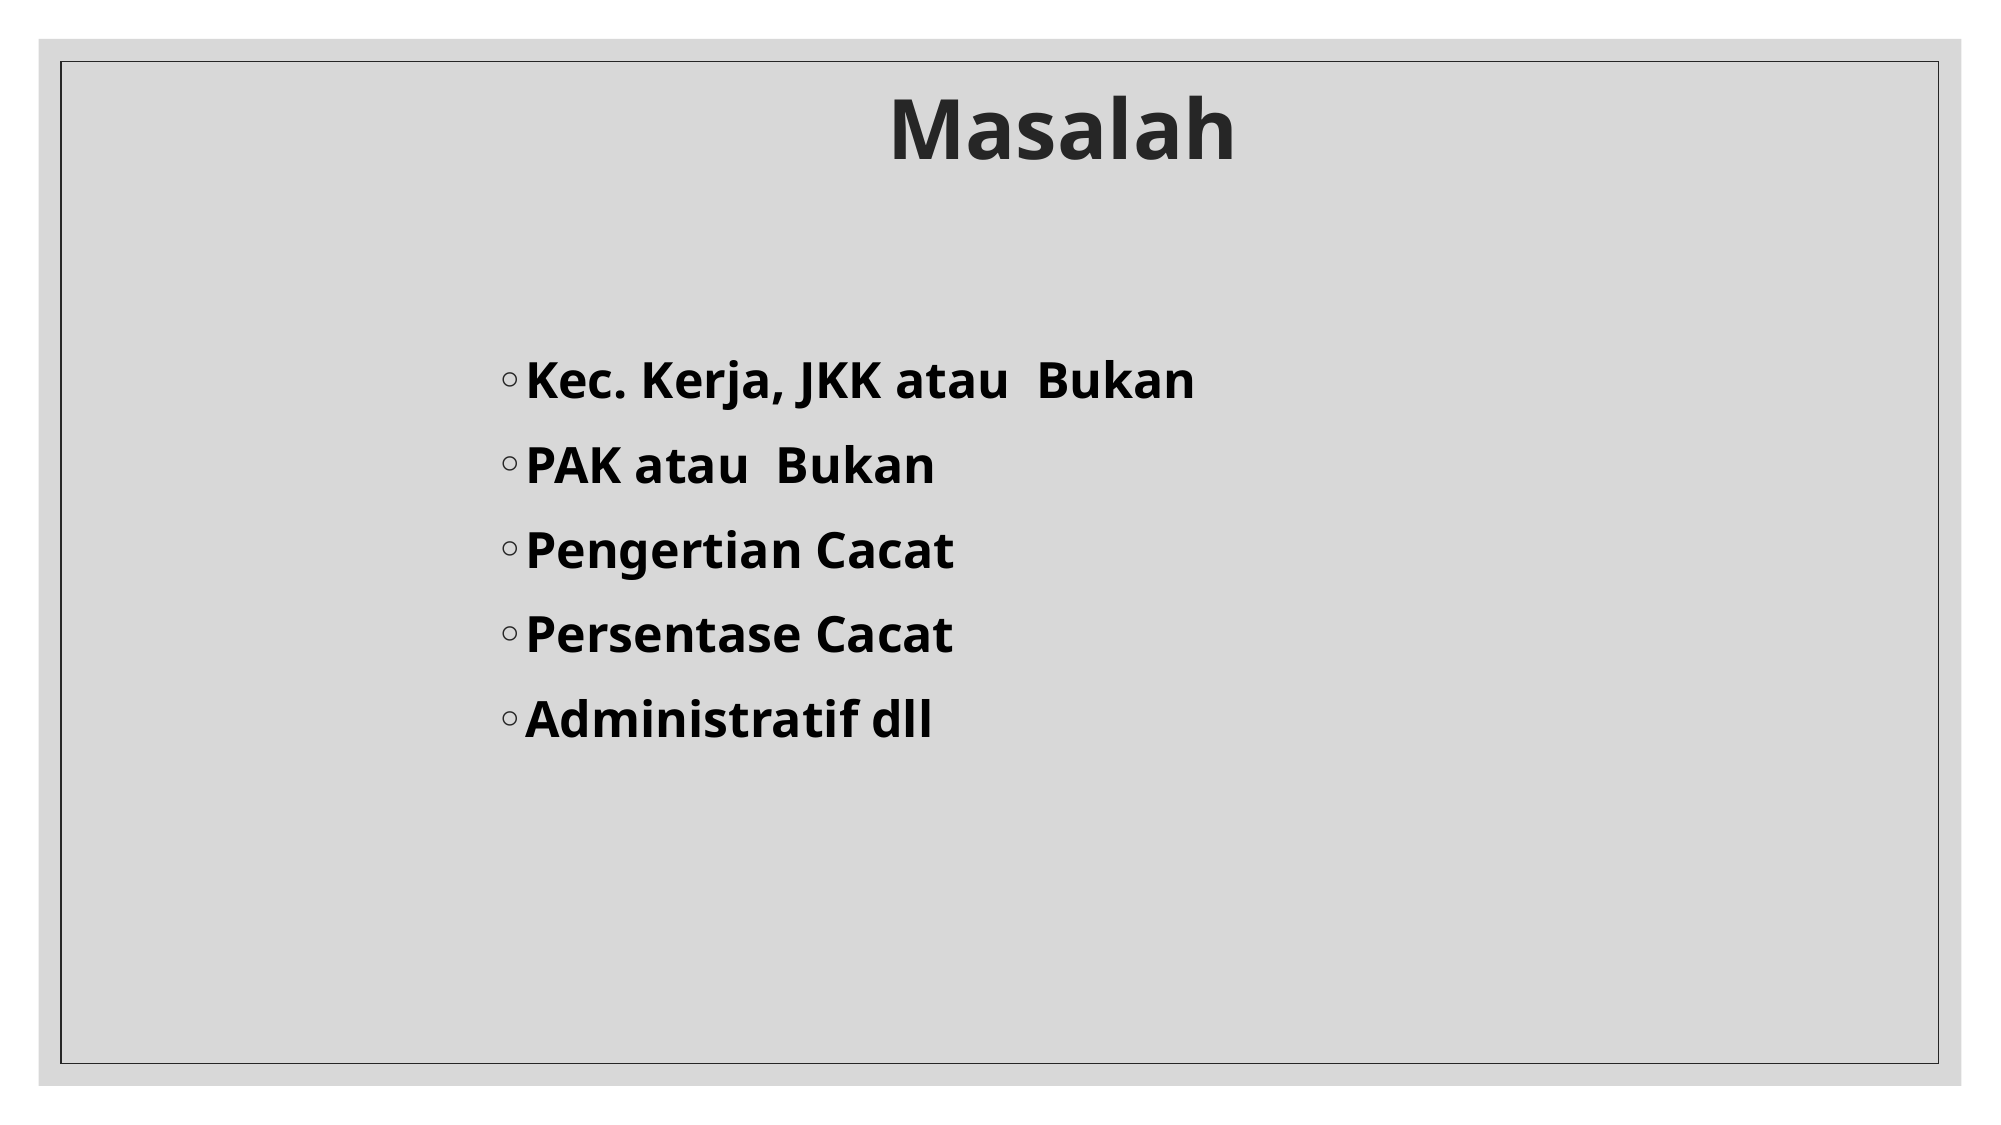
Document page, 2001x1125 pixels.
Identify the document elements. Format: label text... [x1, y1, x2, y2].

list Kec. Kerja, JKK atau Bukan PAK atau Bukan Pengertian Cacat Persentase Cacat Administratif dll [480, 335, 1497, 905]
title Masalah [438, 35, 1718, 208]
